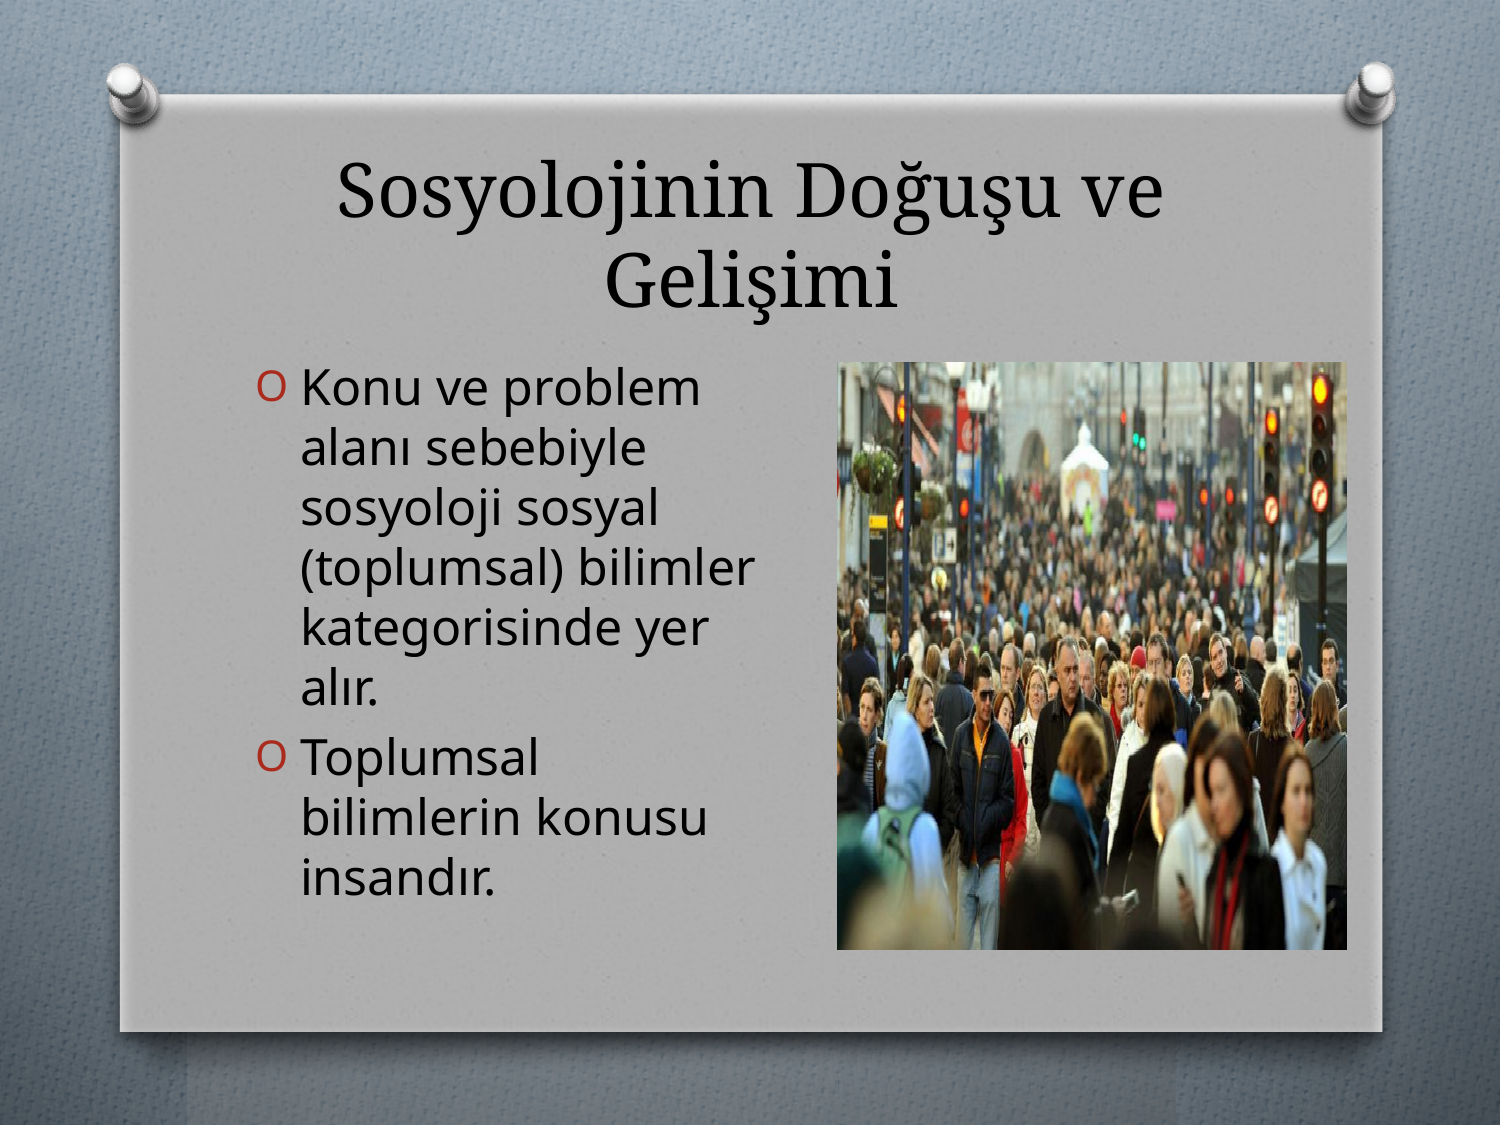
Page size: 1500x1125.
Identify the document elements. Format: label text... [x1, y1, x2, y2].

picture [75, 29, 198, 153]
picture [837, 362, 1347, 951]
picture [1317, 35, 1439, 156]
list Konu ve problem alanı sebebiyle sosyoloji sosyal (toplumsal) bilimler kategorisinde yer alır. Toplumsal bilimlerin konusu insandır. [240, 347, 788, 939]
title Sosyolojinin Doğuşu ve Gelişimi [179, 134, 1323, 332]
